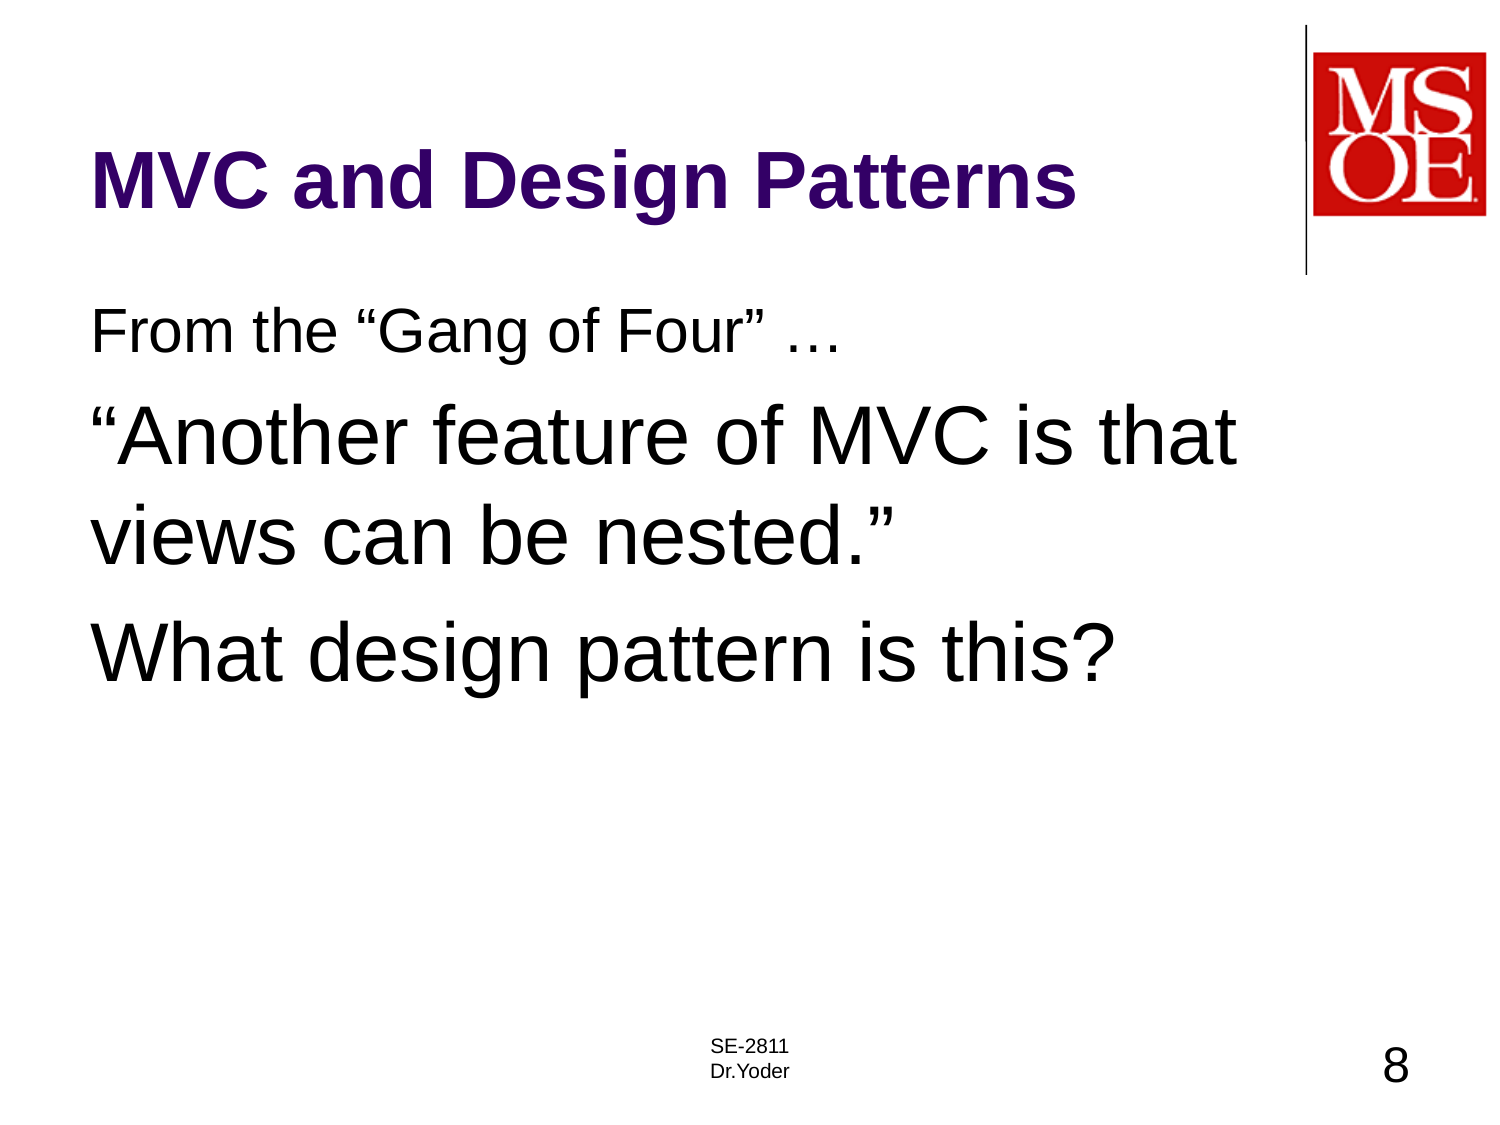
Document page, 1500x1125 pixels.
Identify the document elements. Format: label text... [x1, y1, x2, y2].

slide_number 8 [1074, 1024, 1426, 1101]
picture [1313, 37, 1488, 232]
list From the “Gang of Four” … “Another feature of MVC is that views can be nested.” What design pattern is this? [74, 281, 1426, 1006]
title MVC and Design Patterns [74, 19, 1313, 233]
footer SE-2811 Dr.Yoder [512, 1024, 988, 1101]
